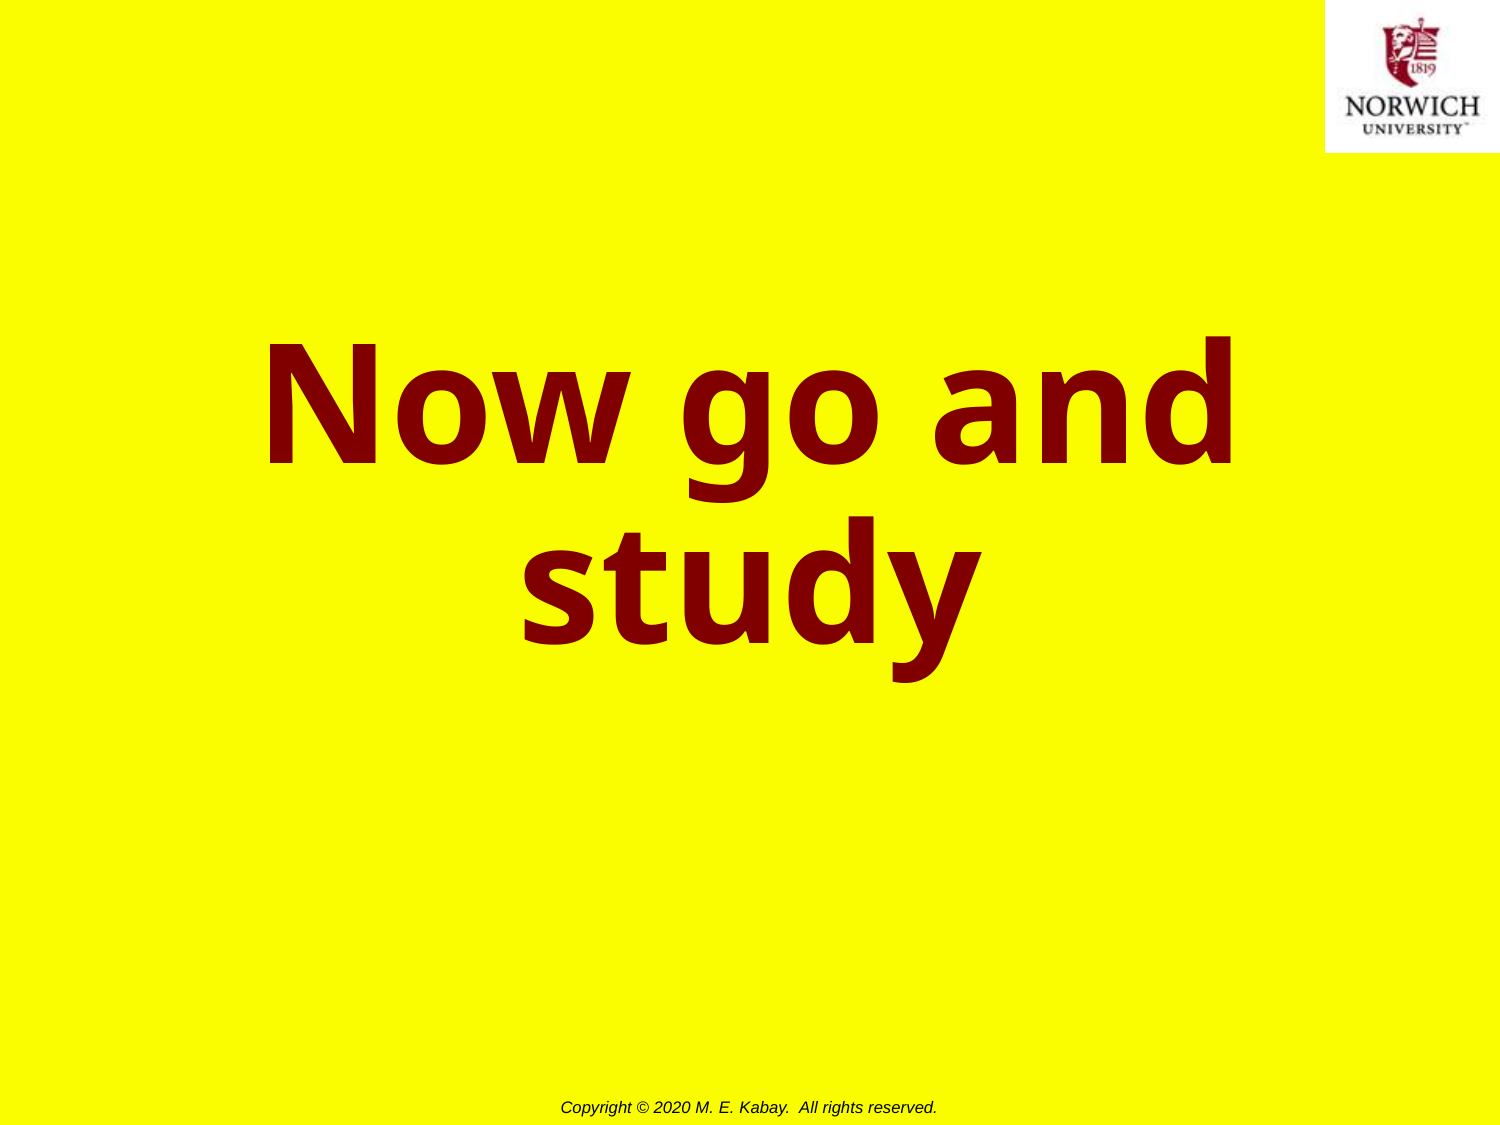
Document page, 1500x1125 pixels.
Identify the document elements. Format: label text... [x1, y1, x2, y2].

title Now go and study [161, 24, 1339, 976]
picture [1325, 0, 1500, 153]
